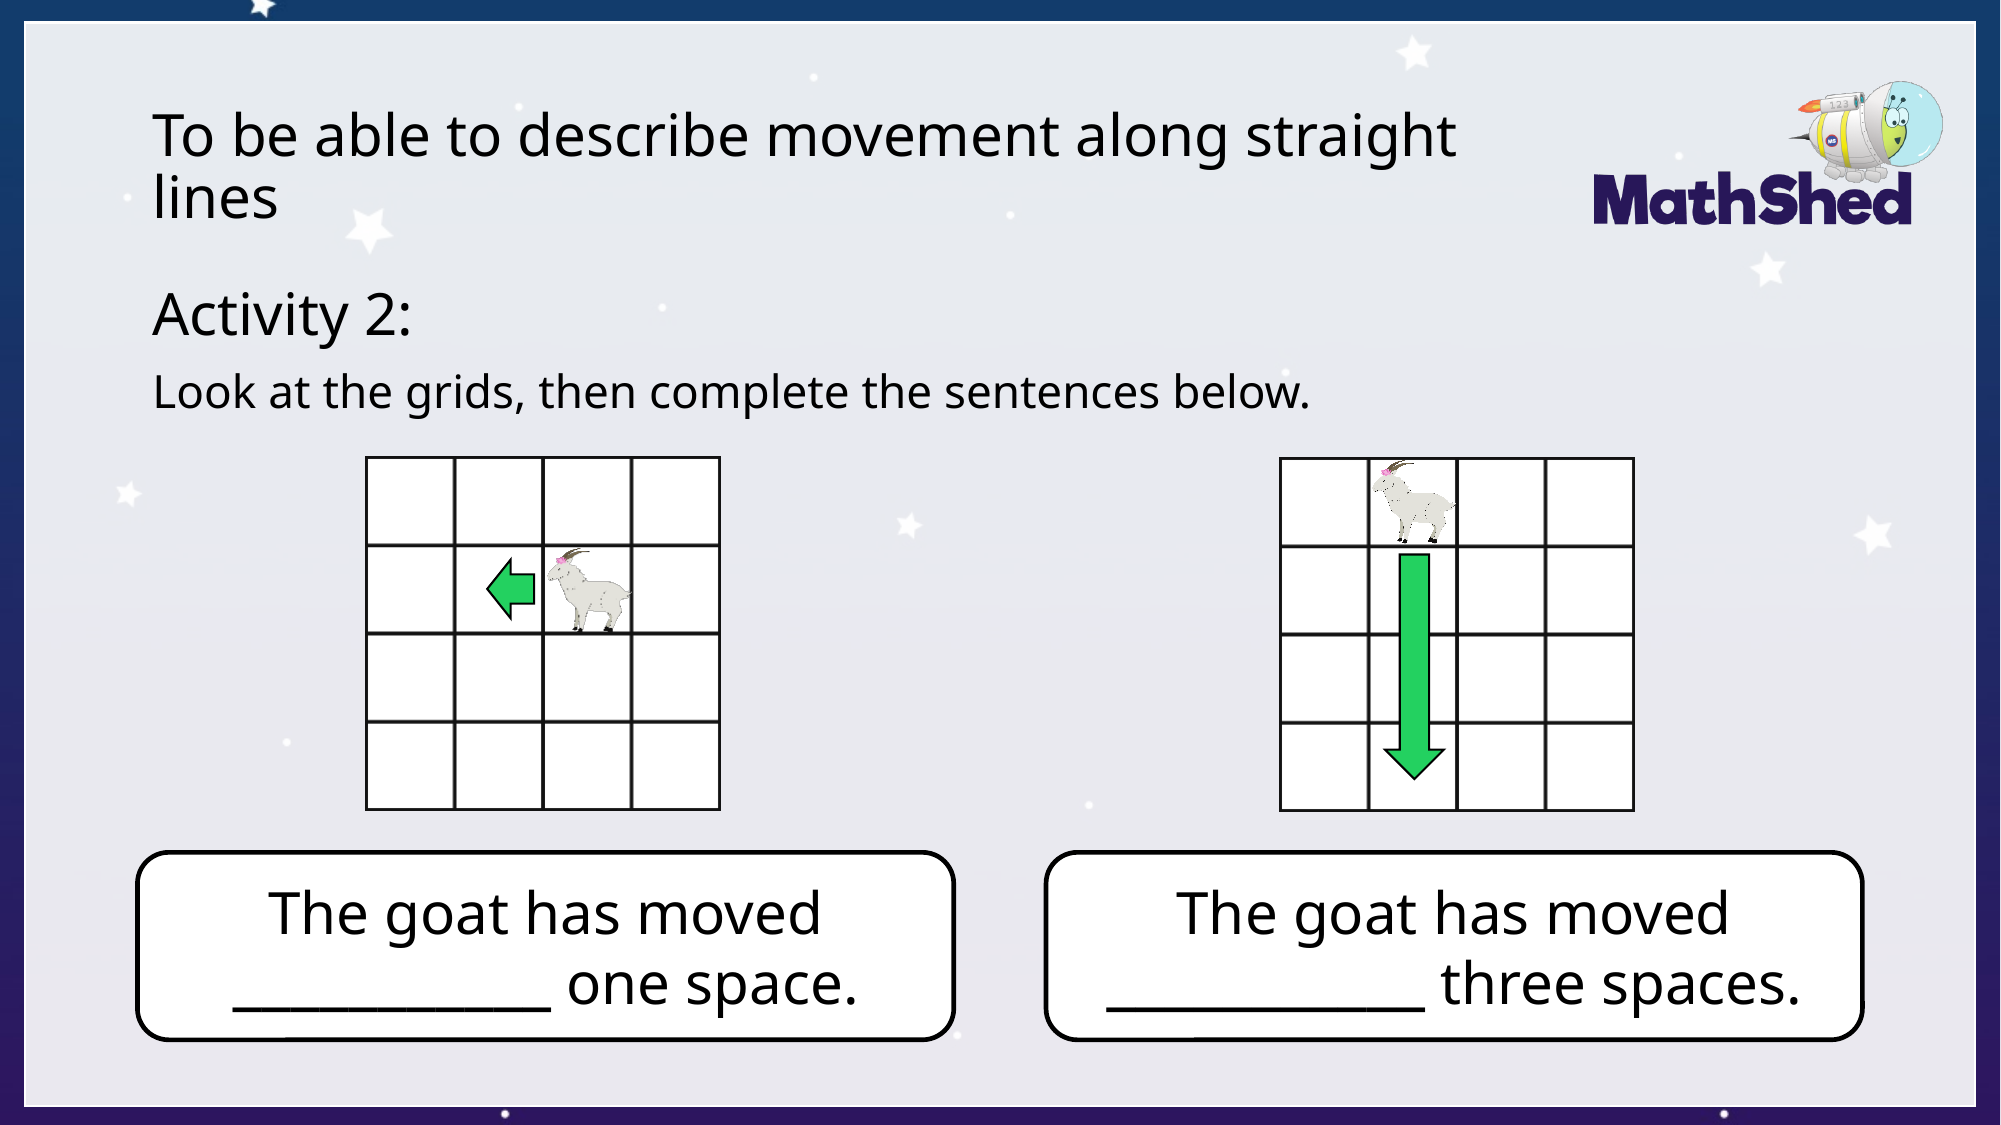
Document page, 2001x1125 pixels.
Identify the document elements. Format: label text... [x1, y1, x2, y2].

list Activity 2: Look at the grids, then complete the sentences below. [137, 277, 1671, 992]
picture [0, 0, 2001, 1125]
text_box The goat has moved ___________ one space. [136, 851, 955, 1041]
text_box The goat has moved ___________ three spaces. [1045, 851, 1864, 1041]
title To be able to describe movement along straight lines [137, 59, 1578, 277]
